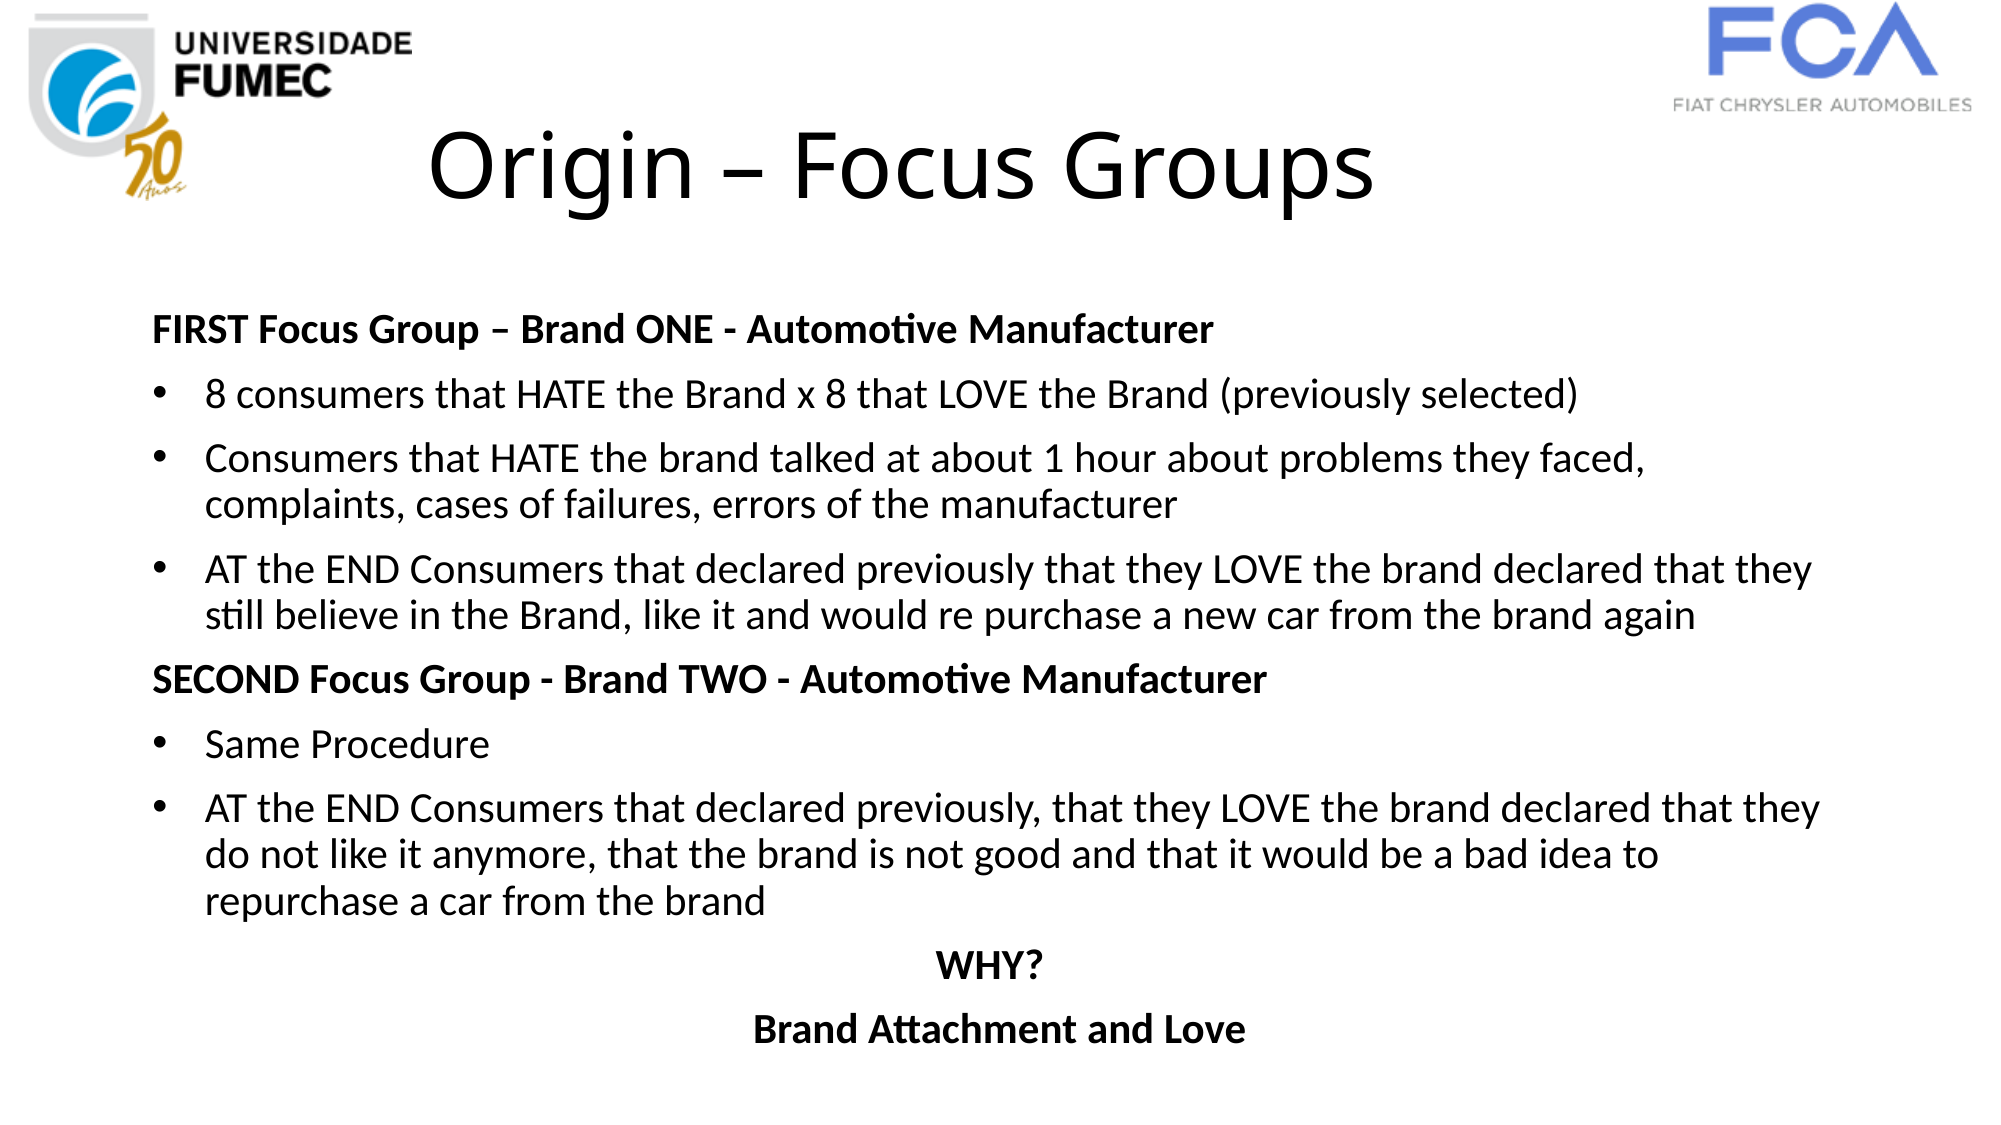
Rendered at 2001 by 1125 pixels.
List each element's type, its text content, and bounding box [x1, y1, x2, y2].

picture [27, 12, 412, 201]
list FIRST Focus Group – Brand ONE - Automotive Manufacturer 8 consumers that HATE the Brand x 8 that LOVE the Brand (previously selected) Consumers that HATE the brand talked at about 1 hour about problems they faced, complaints, cases of failures, errors of the manufacturer AT the END Consumers that declared previously that they LOVE the brand declared that they still believe in the Brand, like it and would re purchase a new car from the brand again SECOND Focus Group - Brand TWO - Automotive Manufacturer Same Procedure AT the END Consumers that declared previously, that they LOVE the brand declared that they do not like it anymore, that the brand is not good and that it would be a bad idea to repurchase a car from the brand WHY? Brand Attachment and Love [137, 299, 1863, 1072]
picture [1671, 0, 1975, 115]
title Origin – Focus Groups [411, 59, 1560, 278]
